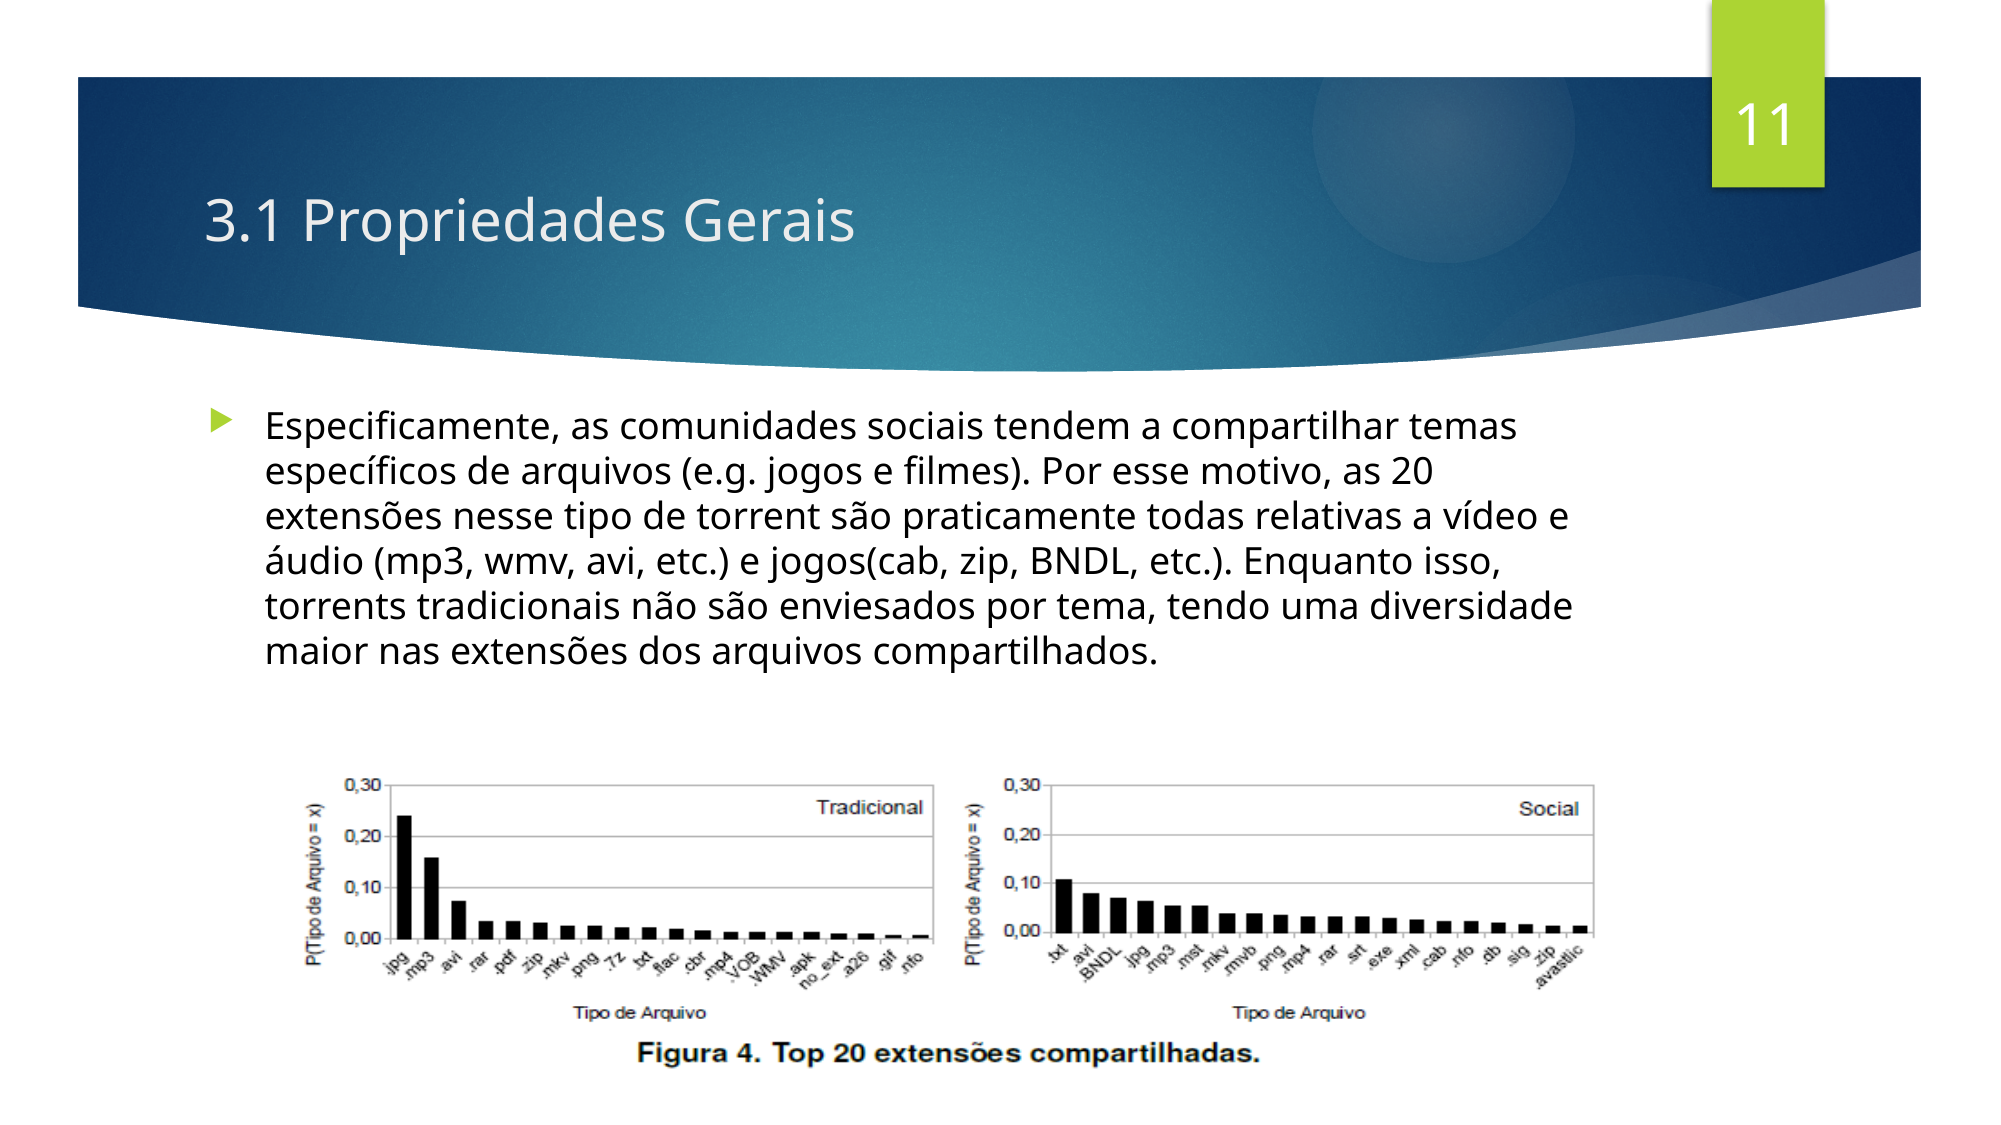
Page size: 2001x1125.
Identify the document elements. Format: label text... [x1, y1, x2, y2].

title 3.1 Propriedades Gerais [189, 159, 1627, 276]
slide_number 11 [1698, 48, 1836, 175]
list Especificamente, as comunidades sociais tendem a compartilhar temas específicos de arquivos (e.g. jogos e filmes). Por esse motivo, as 20 extensões nesse tipo de torrent são praticamente todas relativas a vídeo e áudio (mp3, wmv, avi, etc.) e jogos(cab, zip, BNDL, etc.). Enquanto isso, torrents tradicionais não são enviesados por tema, tendo uma diversidade maior nas extensões dos arquivos compartilhados. [193, 394, 1631, 805]
picture [245, 681, 1664, 1081]
